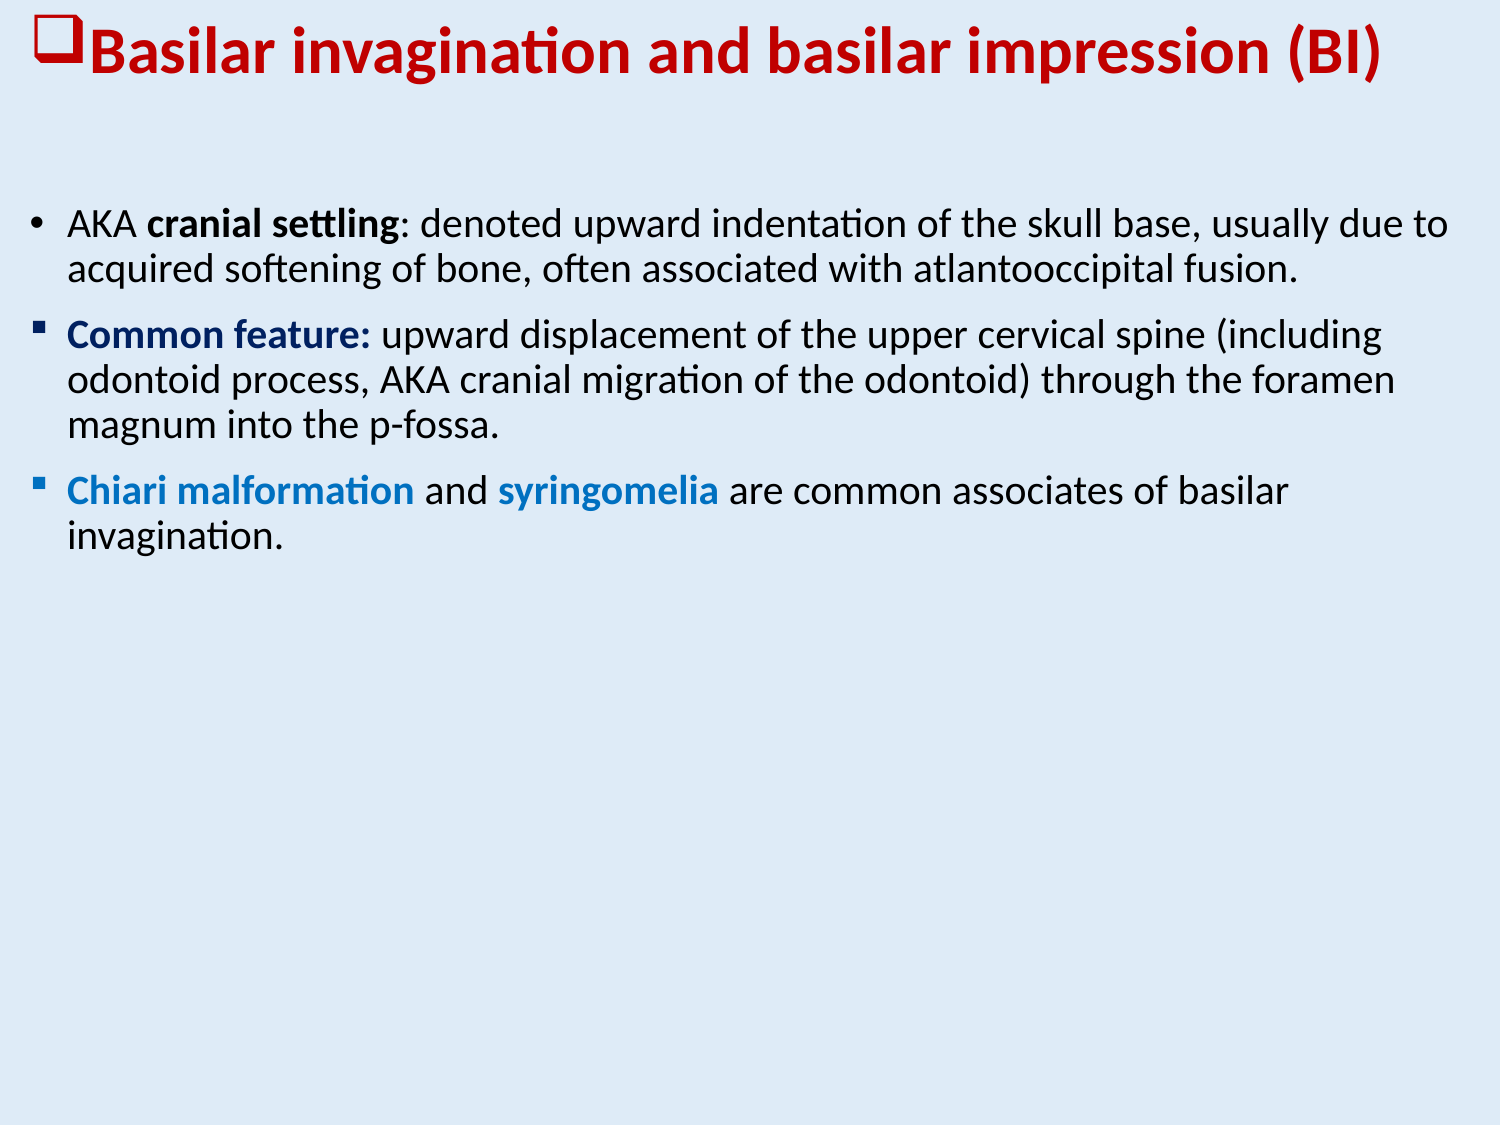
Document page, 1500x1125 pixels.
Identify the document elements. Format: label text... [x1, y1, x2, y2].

list Basilar invagination and basilar impression (BI) AKA cranial settling: denoted upward indentation of the skull base, usually due to acquired softening of bone, often associated with atlantooccipital fusion. Common feature: upward displacement of the upper cervical spine (including odontoid process, AKA cranial migration of the odontoid) through the foramen magnum into the p-fossa. Chiari malformation and syringomelia are common associates of basilar invagination. [14, 8, 1486, 1117]
